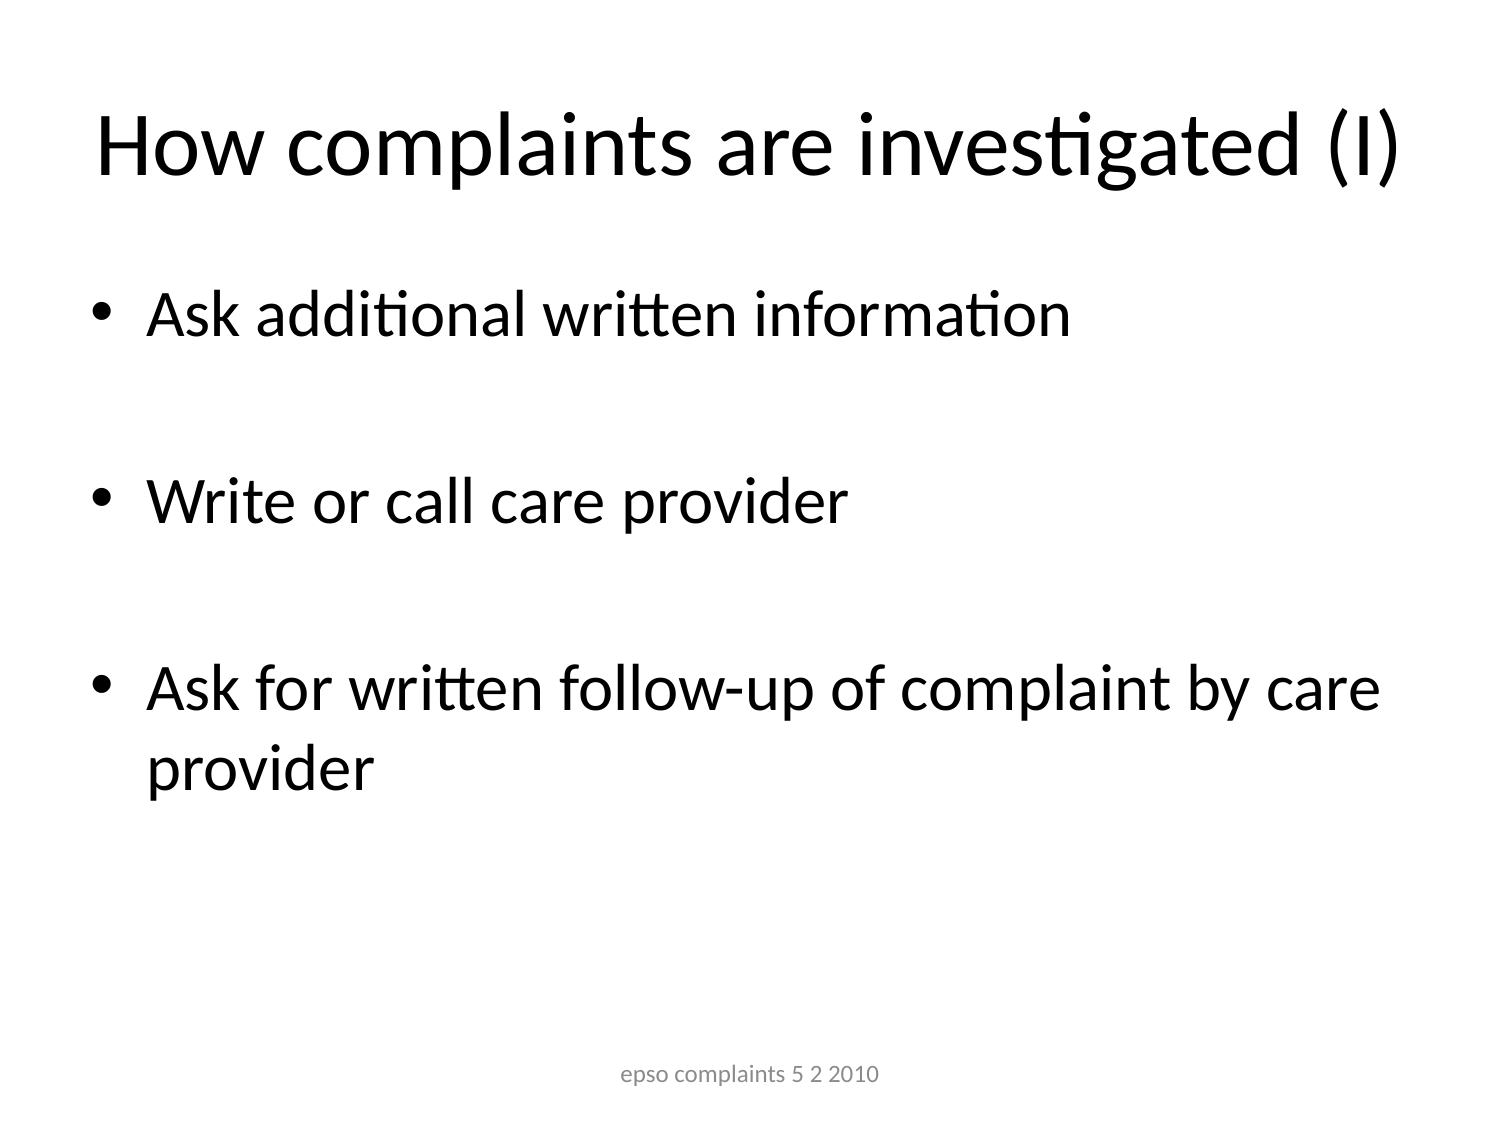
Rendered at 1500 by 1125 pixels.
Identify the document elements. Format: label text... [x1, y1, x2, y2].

list Ask additional written information Write or call care provider Ask for written follow-up of complaint by care provider [75, 262, 1425, 1005]
footer epso complaints 5 2 2010 [512, 1042, 988, 1103]
title How complaints are investigated (I) [75, 45, 1425, 233]
